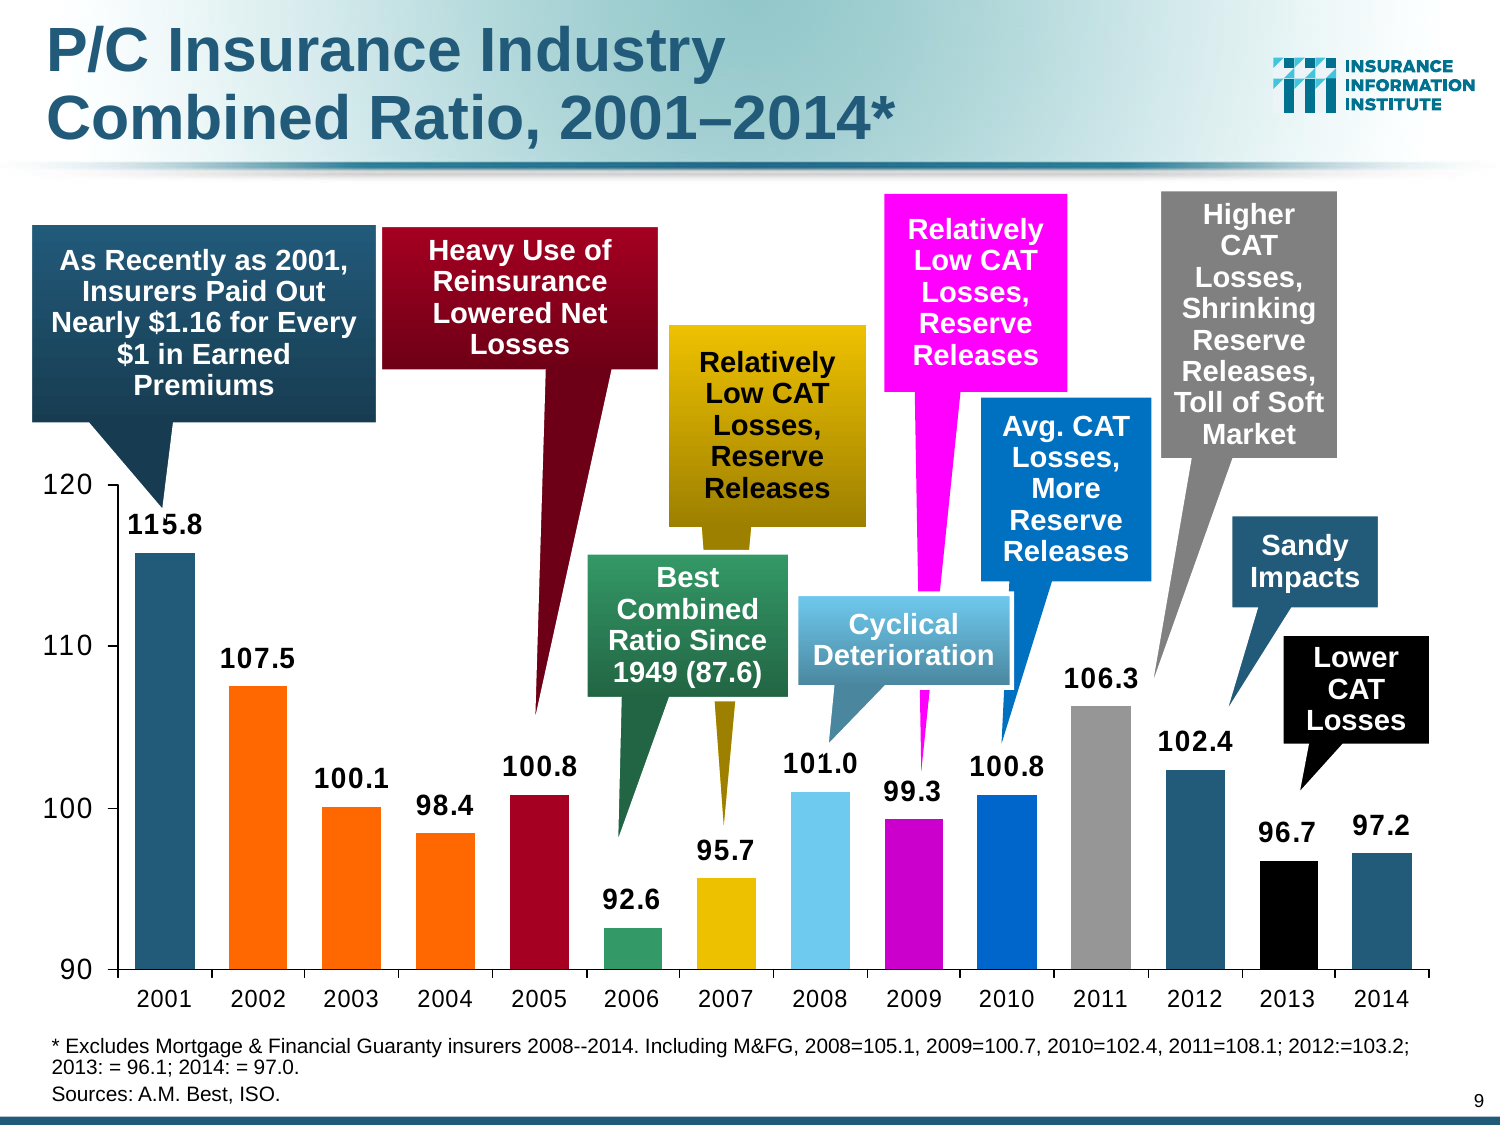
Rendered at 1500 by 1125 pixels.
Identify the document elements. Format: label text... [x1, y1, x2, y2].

title P/C Insurance Industry Combined Ratio, 2001–2014* [38, 14, 1253, 157]
text_box Avg. CAT Losses, More Reserve Releases [981, 397, 1152, 432]
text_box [29, 433, 1437, 1027]
picture [0, 0, 1500, 189]
text_box Relatively Low CAT Losses, Reserve Releases [884, 193, 1068, 432]
slide_number 9 [1455, 1091, 1485, 1112]
text_box Heavy Use of Reinsurance Lowered Net Losses [379, 224, 661, 432]
text_box * Excludes Mortgage & Financial Guaranty insurers 2008--2014. Including M&FG, 2008=105.1, 2009=100.7, 2010=102.4, 2011=108.1; 2012:=103.2; 2013: = 96.1; 2014: = 97.0. Sources: A.M. Best, ISO. [0, 1036, 1455, 1125]
text_box As Recently as 2001, Insurers Paid Out Nearly $1.16 for Every $1 in Earned Premiums [29, 222, 379, 432]
text_box Relatively Low CAT Losses, Reserve Releases [669, 325, 866, 432]
text_box Higher CAT Losses, Shrinking Reserve Releases, Toll of Soft Market [1158, 189, 1340, 432]
